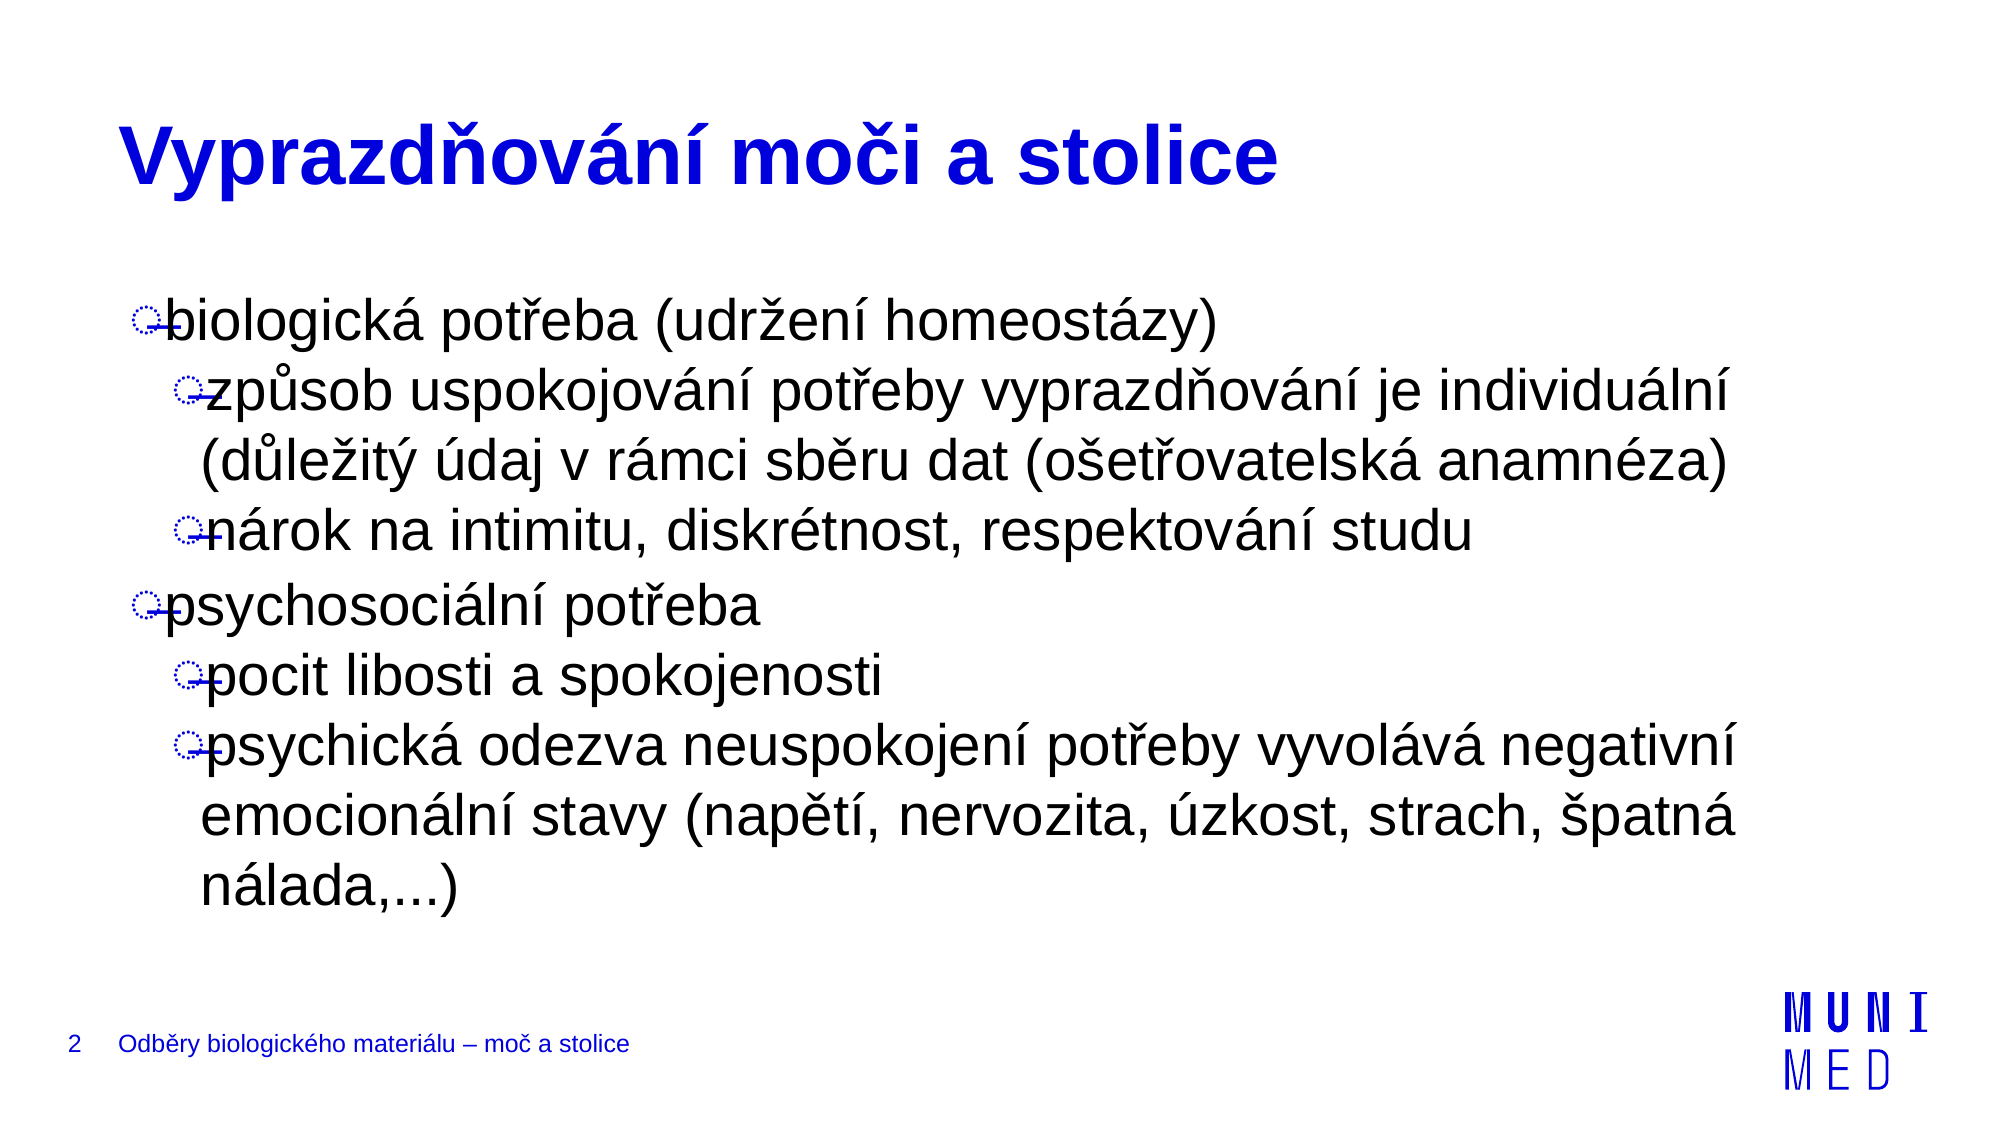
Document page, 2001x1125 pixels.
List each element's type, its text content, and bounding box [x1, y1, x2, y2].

list biologická potřeba (udržení homeostázy) způsob uspokojování potřeby vyprazdňování je individuální (důležitý údaj v rámci sběru dat (ošetřovatelská anamnéza) nárok na intimitu, diskrétnost, respektování studu psychosociální potřeba pocit libosti a spokojenosti psychická odezva neuspokojení potřeby vyvolává negativní emocionální stavy (napětí, nervozita, úzkost, strach, špatná nálada,...) [118, 277, 1883, 957]
title Vyprazdňování moči a stolice [118, 118, 1883, 193]
footer Odběry biologického materiálu – moč a stolice [118, 1021, 1418, 1063]
slide_number 2 [67, 1021, 110, 1063]
